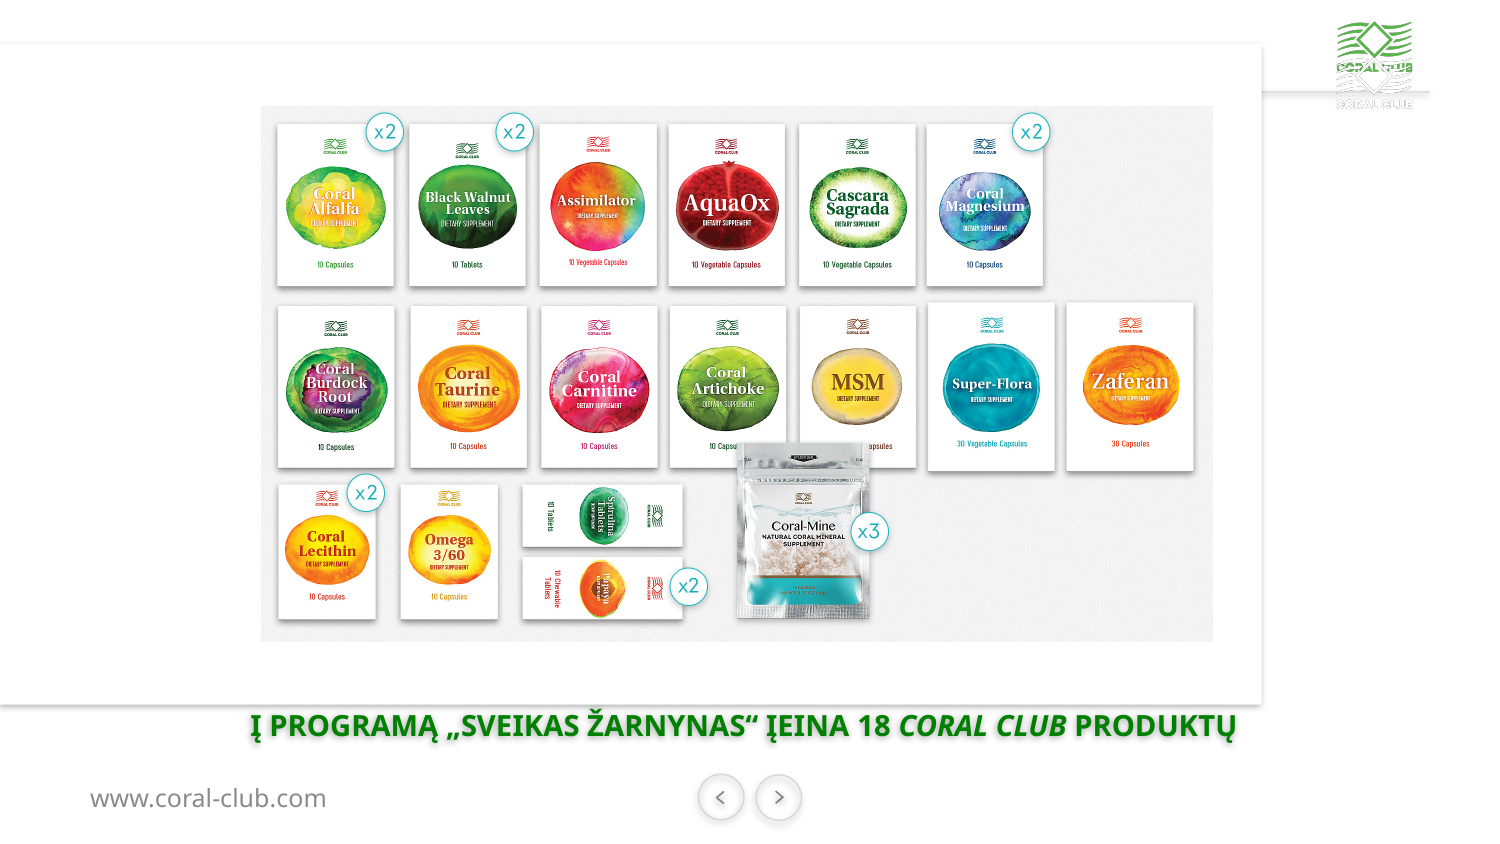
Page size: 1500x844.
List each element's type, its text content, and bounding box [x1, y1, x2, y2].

text_box Į PROGRAMĄ „SVEIKAS ŽARNYNAS“ ĮEINA 18 CORAL CLUB PRODUKTŲ [70, 674, 1426, 844]
picture [1335, 57, 1413, 109]
picture [261, 106, 1214, 643]
text_box [0, 43, 1262, 705]
